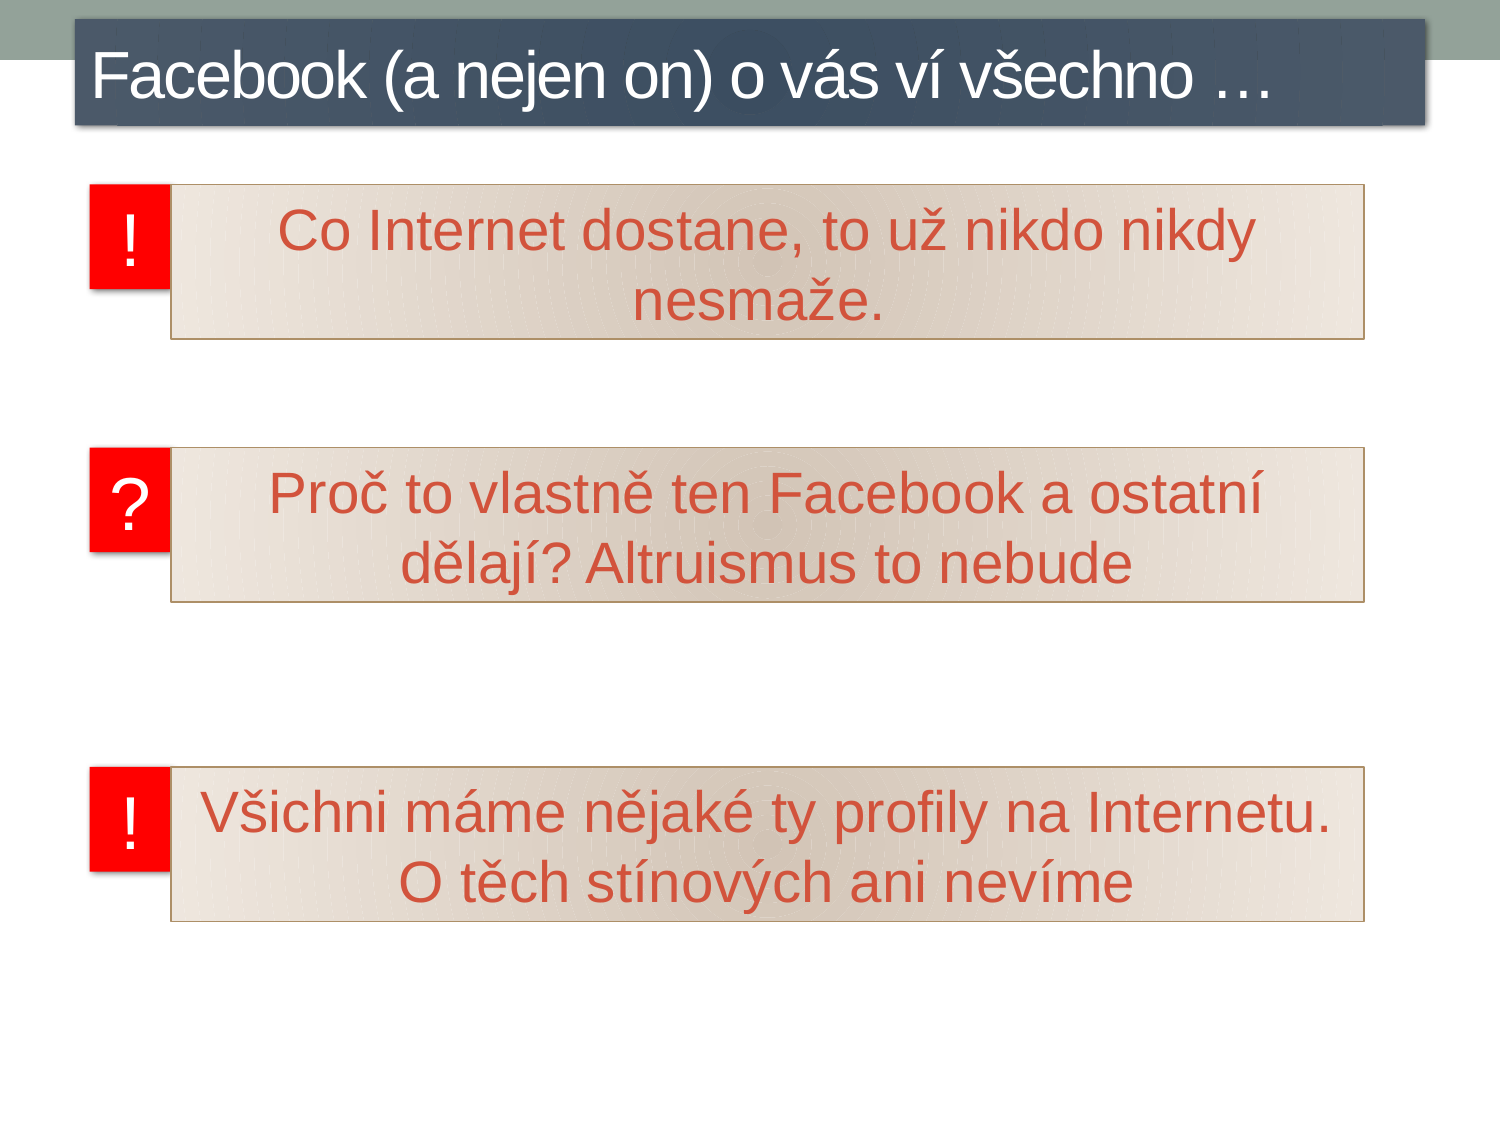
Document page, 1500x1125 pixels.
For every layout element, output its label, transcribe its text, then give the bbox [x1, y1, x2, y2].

text_box ? [89, 447, 170, 553]
text_box ! [89, 184, 170, 290]
text_box ! [89, 766, 170, 872]
text_box Proč to vlastně ten Facebook a ostatní dělají? Altruismus to nebude [170, 447, 1365, 603]
text_box Co Internet dostane, to už nikdo nikdy nesmaže. [170, 184, 1365, 340]
text_box Facebook (a nejen on) o vás ví všechno … [74, 19, 1425, 126]
text_box Všichni máme nějaké ty profily na Internetu. O těch stínových ani nevíme [170, 766, 1365, 922]
